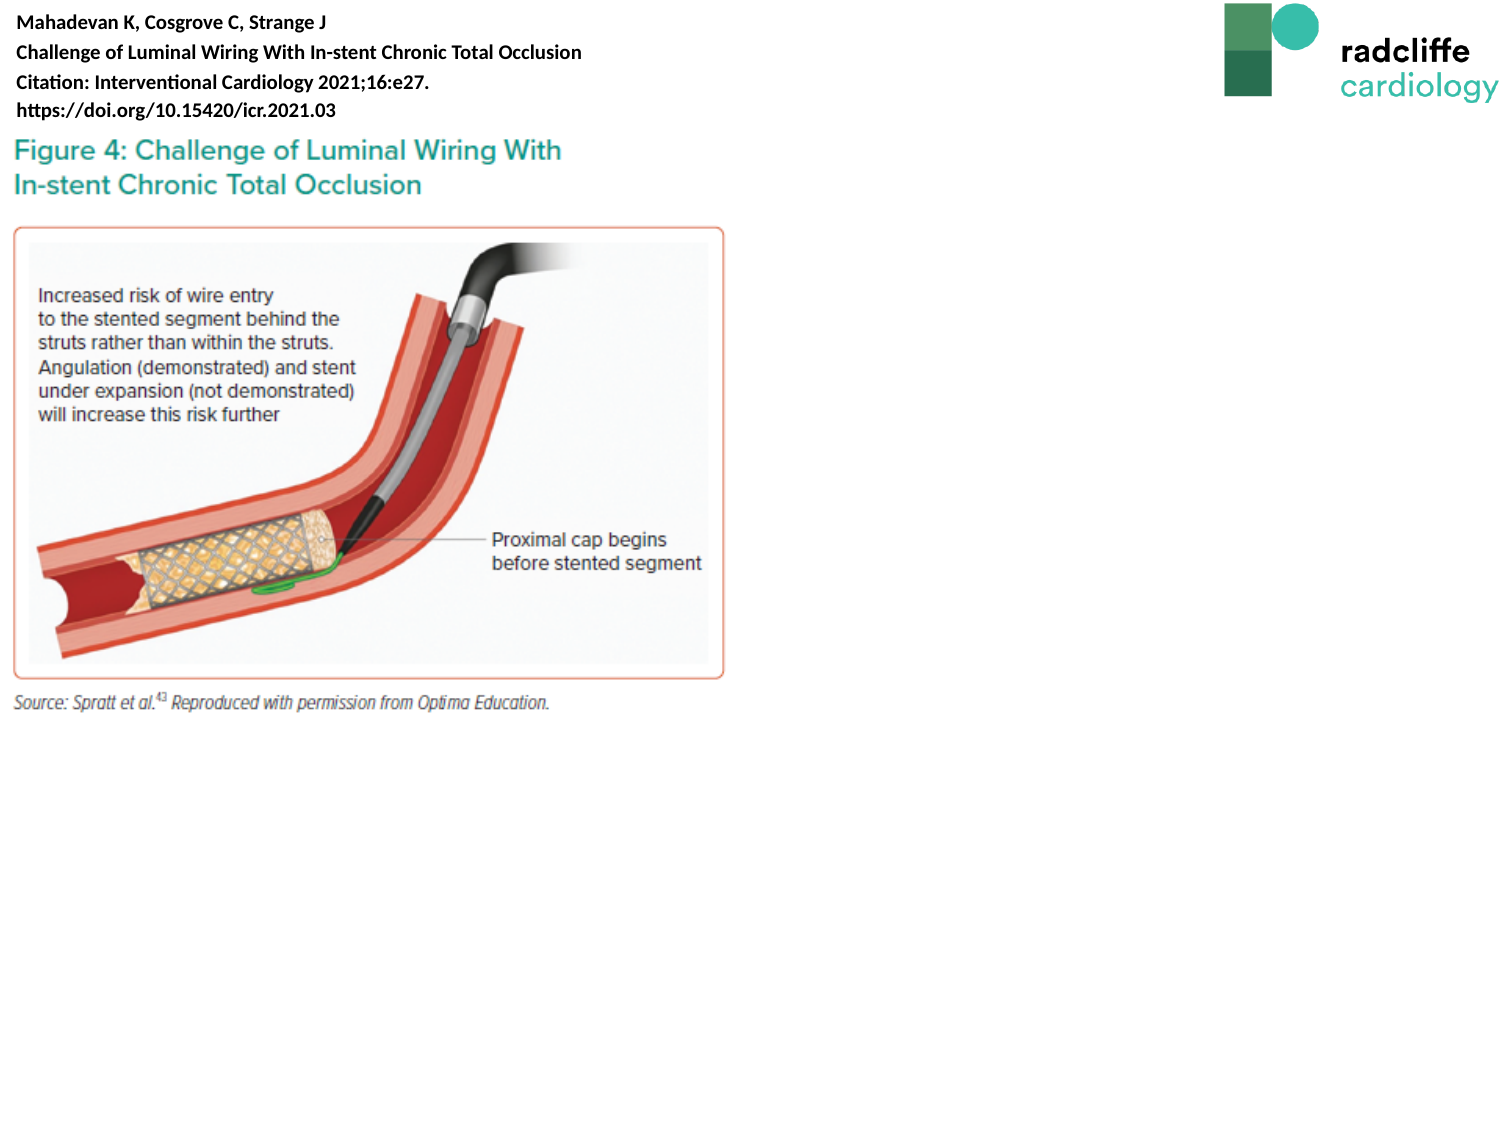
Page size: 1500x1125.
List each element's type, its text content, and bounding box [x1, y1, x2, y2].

text_box Citation: Interventional Cardiology 2021;16:e27. [1, 60, 1224, 89]
text_box Challenge of Luminal Wiring With In-stent Chronic Total Occlusion [1, 31, 1224, 60]
text_box https://doi.org/10.15420/icr.2021.03 [1, 89, 1500, 129]
text_box Mahadevan K, Cosgrove C, Strange J [1, 1, 939, 31]
picture [1, 124, 732, 733]
picture [1224, 1, 1499, 104]
